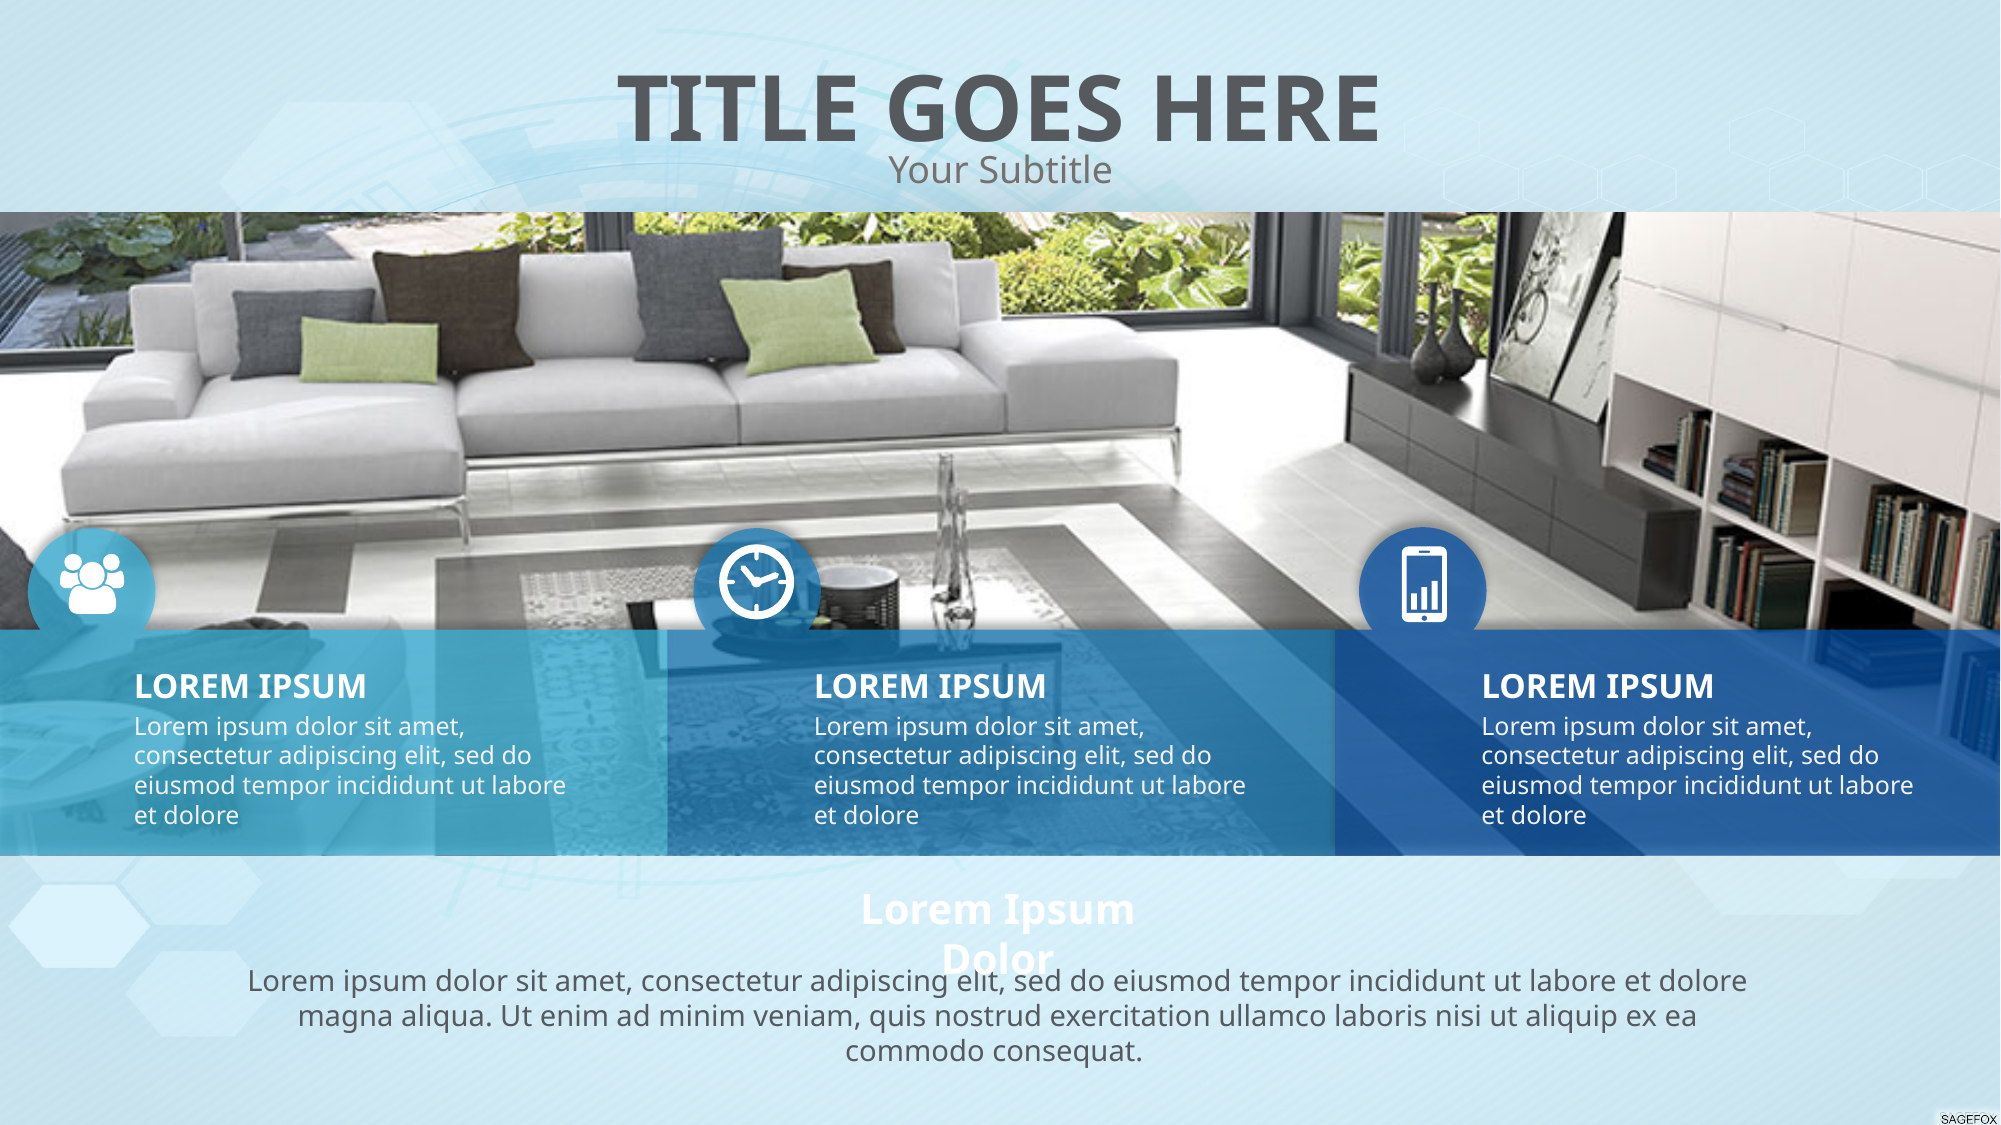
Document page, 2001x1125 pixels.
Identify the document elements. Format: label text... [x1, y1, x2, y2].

picture [1938, 1114, 1999, 1125]
text_box [0, 212, 2000, 617]
text_box LOREM IPSUM Lorem ipsum dolor sit amet, consectetur adipiscing elit, sed do eiusmod tempor incididunt ut labore et dolore [124, 660, 580, 835]
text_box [227, 899, 1769, 1042]
text_box LOREM IPSUM Lorem ipsum dolor sit amet, consectetur adipiscing elit, sed do eiusmod tempor incididunt ut labore et dolore [803, 660, 1260, 835]
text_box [548, 42, 1452, 199]
text_box [60, 553, 125, 614]
text_box LOREM IPSUM Lorem ipsum dolor sit amet, consectetur adipiscing elit, sed do eiusmod tempor incididunt ut labore et dolore [1471, 660, 1928, 835]
text_box [669, 527, 1334, 857]
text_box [719, 544, 795, 620]
text_box [0, 527, 669, 857]
text_box [1334, 526, 2000, 857]
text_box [1401, 546, 1447, 623]
